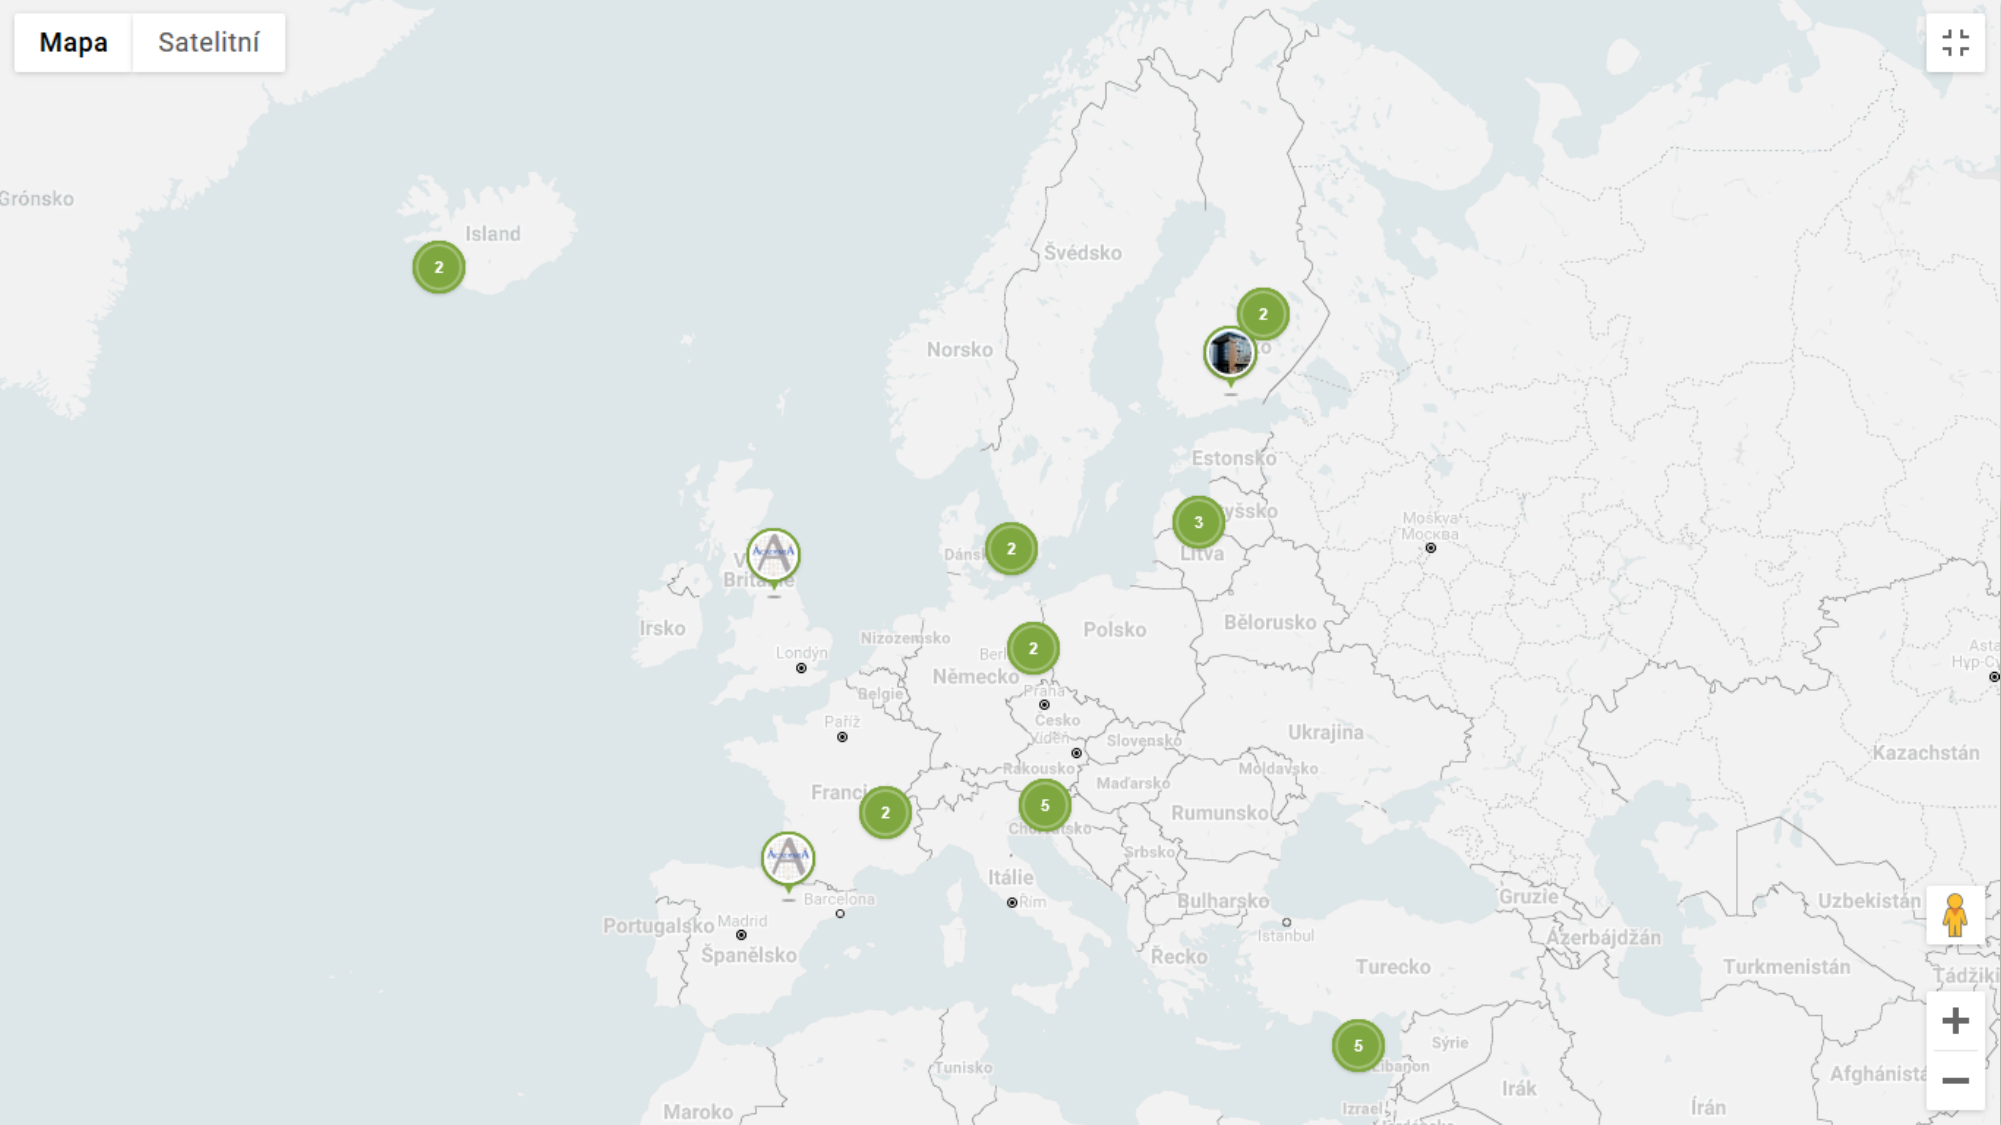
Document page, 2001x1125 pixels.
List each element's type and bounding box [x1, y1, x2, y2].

list [0, 0, 2000, 1125]
